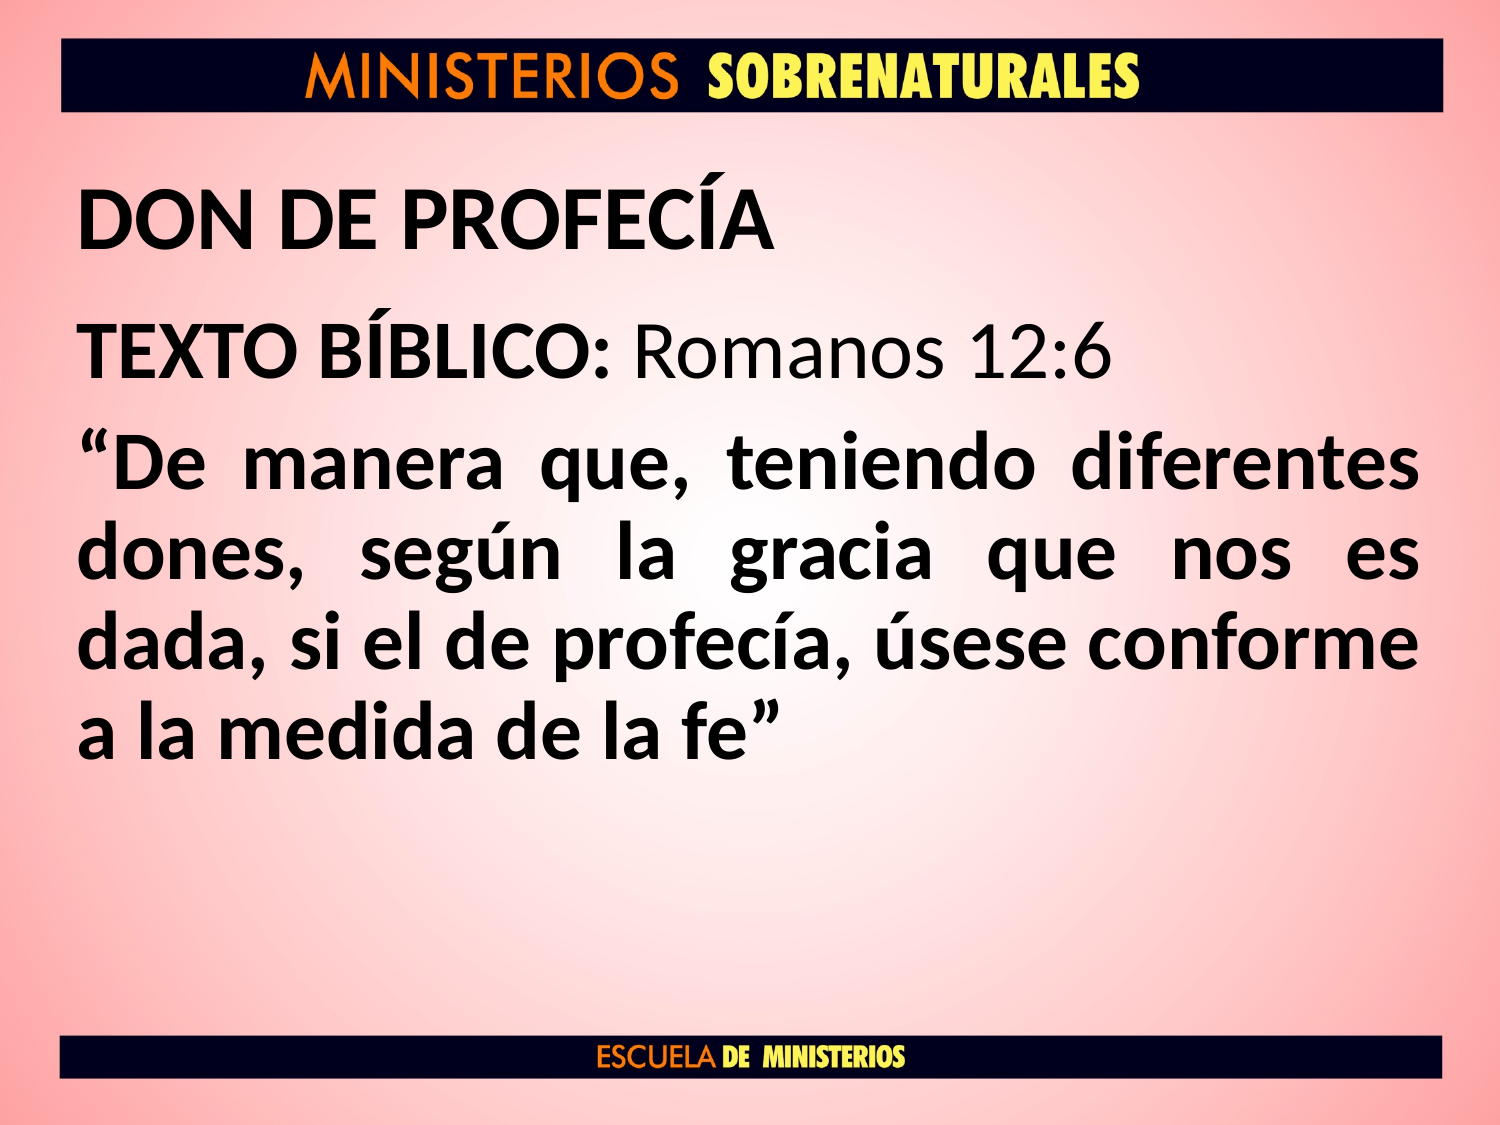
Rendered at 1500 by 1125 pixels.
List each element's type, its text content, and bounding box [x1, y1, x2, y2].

picture [0, 0, 1500, 1125]
title DON DE PROFECÍA [61, 161, 1437, 278]
list TEXTO BÍBLICO: Romanos 12:6 “De manera que, teniendo diferentes dones, según la gracia que nos es dada, si el de profecía, úsese conforme a la medida de la fe” [61, 299, 1437, 1014]
